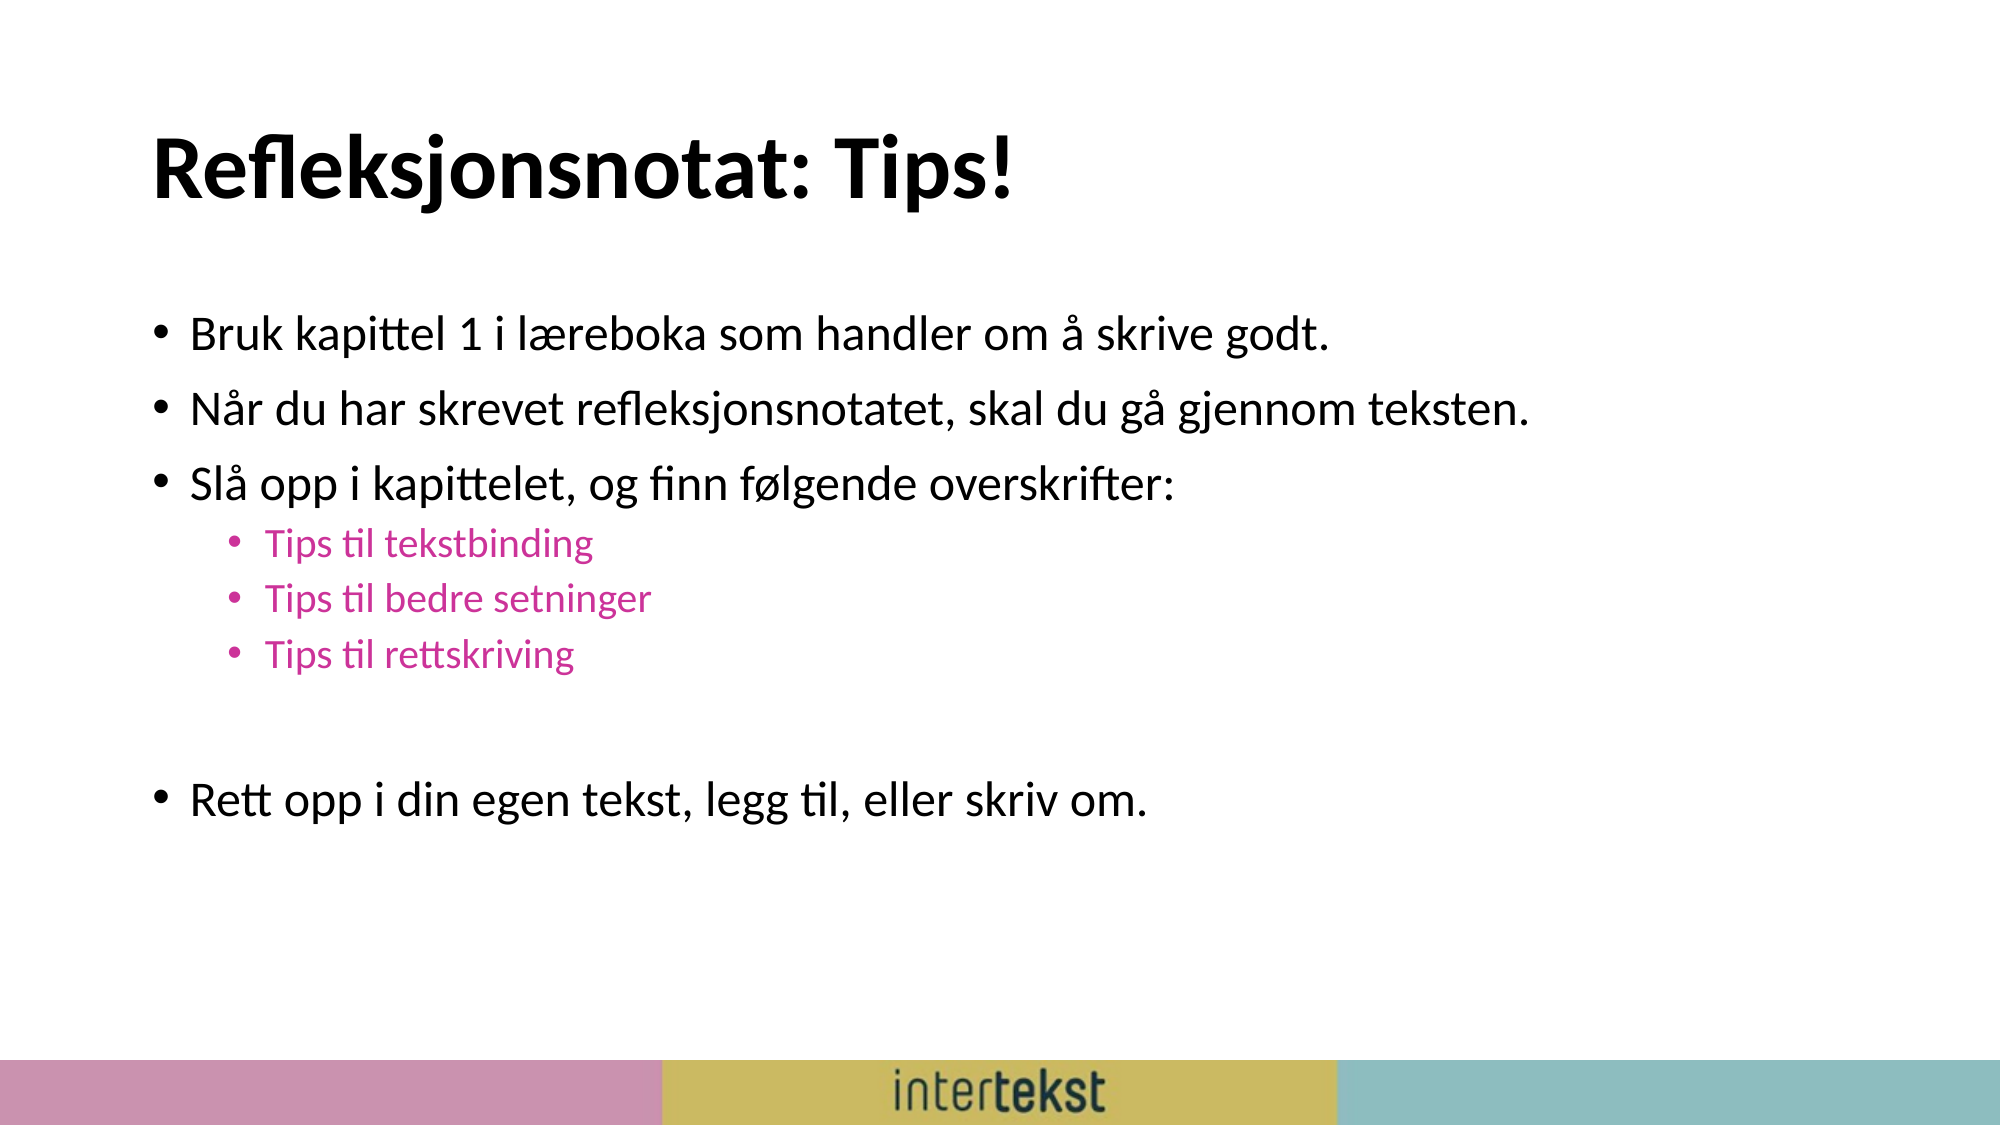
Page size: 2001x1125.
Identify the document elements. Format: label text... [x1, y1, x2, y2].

list Bruk kapittel 1 i læreboka som handler om å skrive godt. Når du har skrevet refleksjonsnotatet, skal du gå gjennom teksten. Slå opp i kapittelet, og finn følgende overskrifter: Tips til tekstbinding Tips til bedre setninger Tips til rettskriving Rett opp i din egen tekst, legg til, eller skriv om. [137, 299, 1863, 993]
title Refleksjonsnotat: Tips! [137, 59, 1863, 278]
picture [0, 1060, 2000, 1125]
